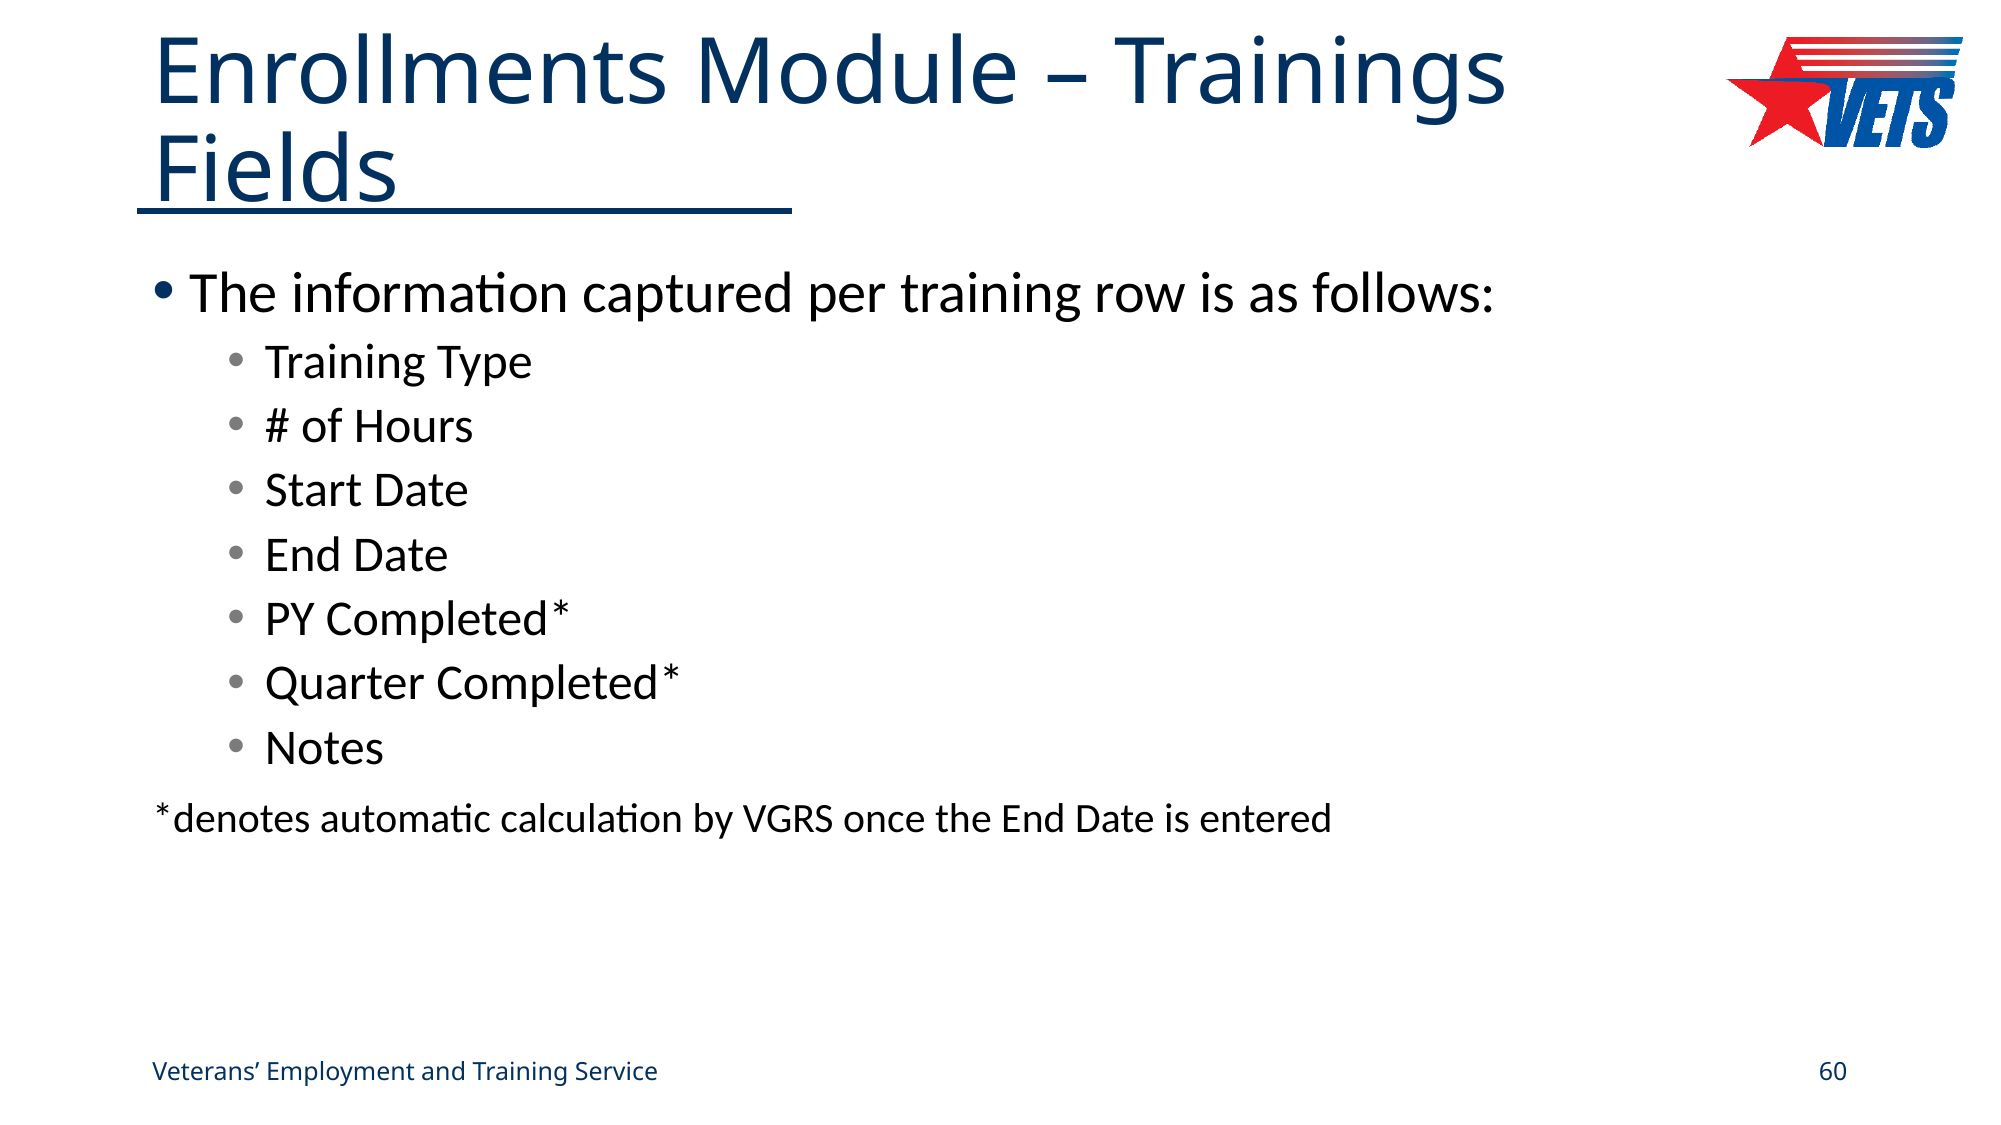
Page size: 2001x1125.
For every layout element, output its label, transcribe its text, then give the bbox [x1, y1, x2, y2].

list The information captured per training row is as follows: Training Type # of Hours Start Date End Date PY Completed* Quarter Completed* Notes *denotes automatic calculation by VGRS once the End Date is entered [137, 254, 1863, 1014]
title Enrollments Module – Trainings Fields [137, 14, 1727, 232]
picture [1727, 37, 1963, 148]
slide_number 60 [1762, 1042, 1863, 1103]
footer Veterans’ Employment and Training Service [137, 1042, 1338, 1103]
